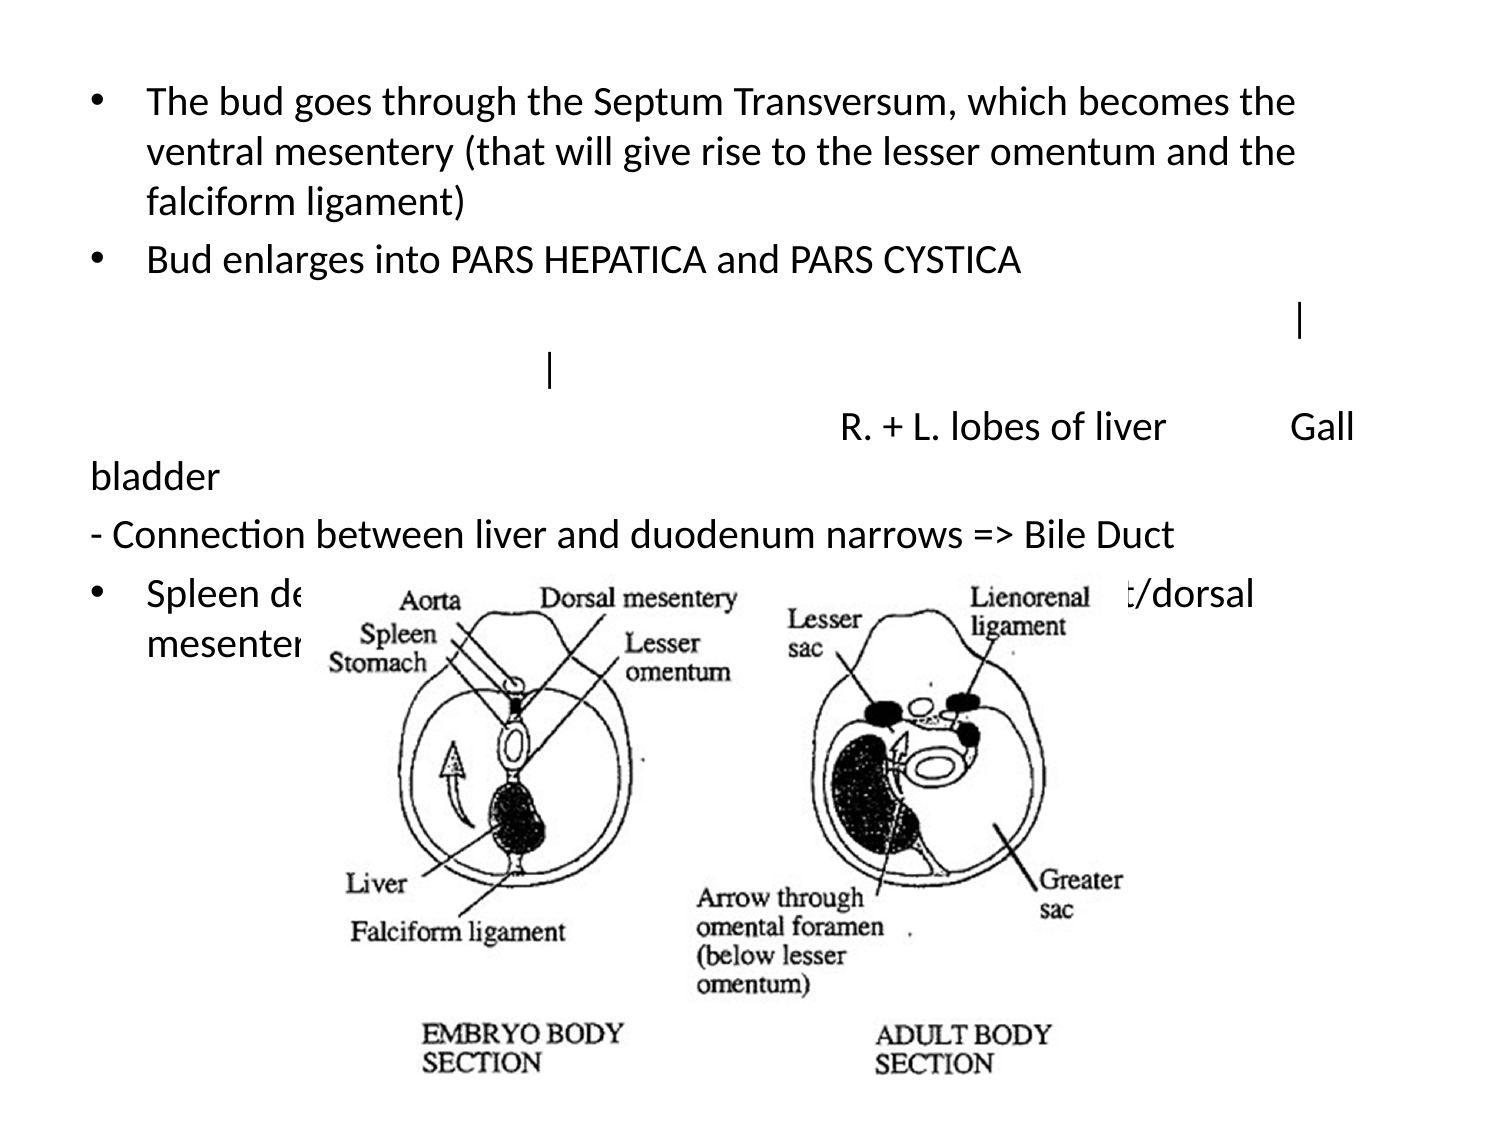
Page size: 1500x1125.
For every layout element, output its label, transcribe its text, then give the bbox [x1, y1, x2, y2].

picture [300, 573, 1128, 1085]
list The bud goes through the Septum Transversum, which becomes the ventral mesentery (that will give rise to the lesser omentum and the falciform ligament) Bud enlarges into PARS HEPATICA and PARS CYSTICA | | R. + L. lobes of liver Gall bladder - Connection between liver and duodenum narrows => Bile Duct Spleen develops (as a mesodermal proliferation) in the left/dorsal mesentery [75, 66, 1425, 1005]
